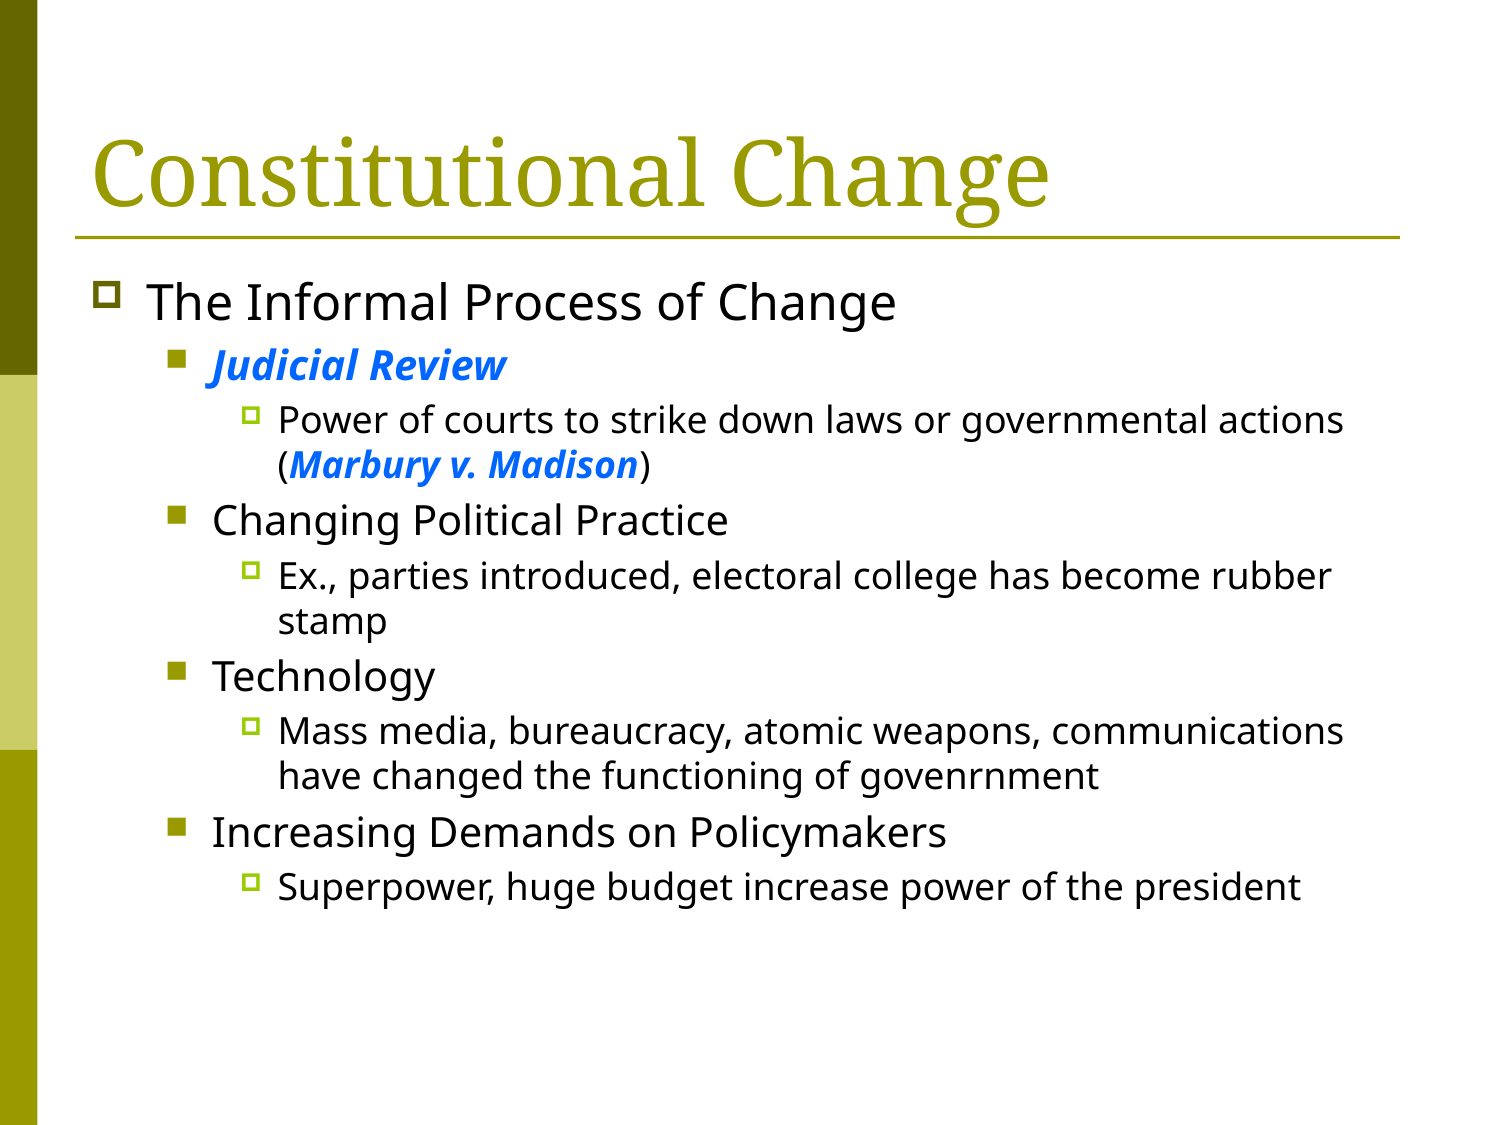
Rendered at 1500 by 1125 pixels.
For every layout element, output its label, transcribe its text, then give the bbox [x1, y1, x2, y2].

list The Informal Process of Change Judicial Review Power of courts to strike down laws or governmental actions (Marbury v. Madison) Changing Political Practice Ex., parties introduced, electoral college has become rubber stamp Technology Mass media, bureaucracy, atomic weapons, communications have changed the functioning of govenrnment Increasing Demands on Policymakers Superpower, huge budget increase power of the president [74, 262, 1426, 1006]
title Constitutional Change [74, 45, 1426, 233]
